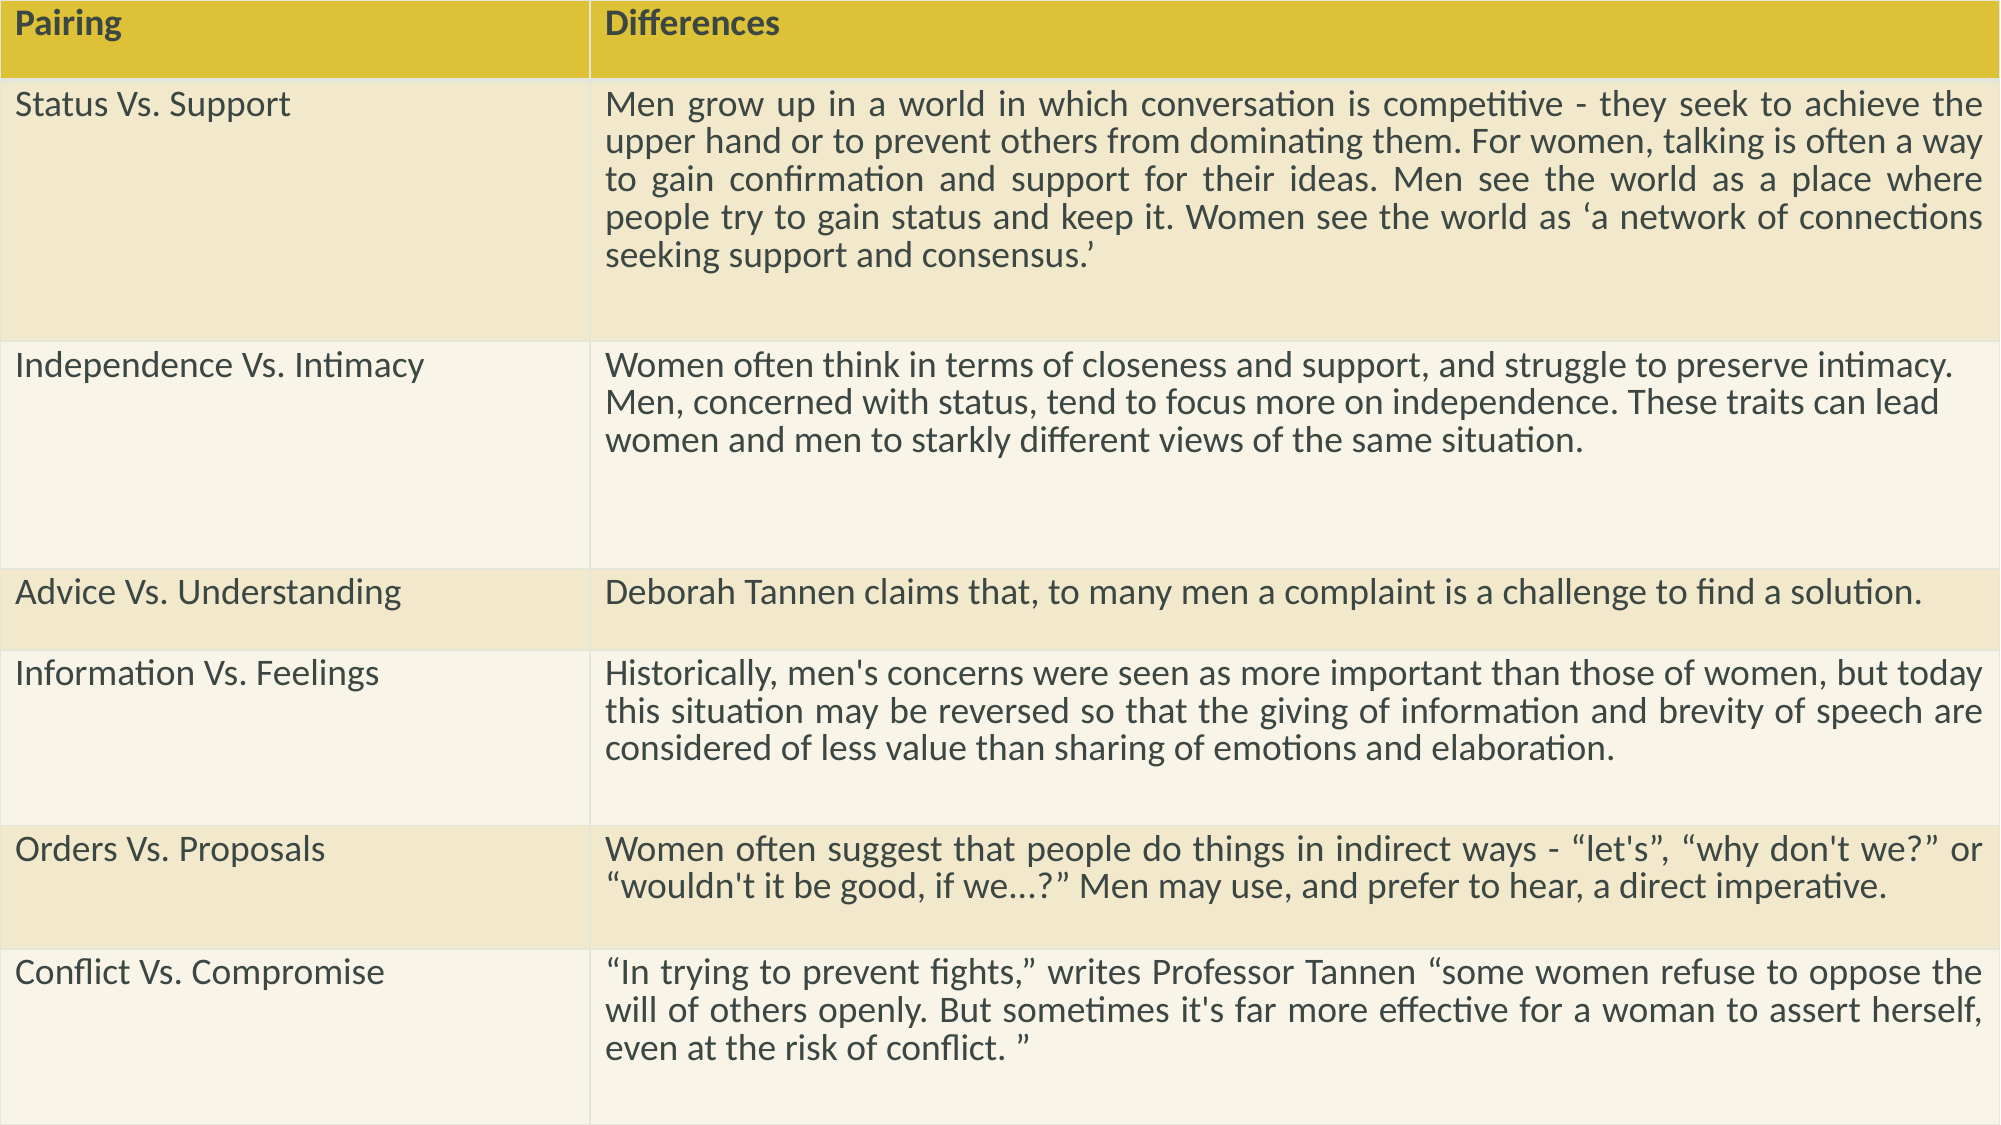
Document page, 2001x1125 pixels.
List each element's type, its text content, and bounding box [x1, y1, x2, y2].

table_cell “In trying to prevent fights,” writes Professor Tannen “some women refuse to oppose the will of others openly. But sometimes it's far more effective for a woman to assert herself, even at the risk of conflict. ” [591, 950, 1999, 1124]
table_cell Women often suggest that people do things in indirect ways - “let's”, “why don't we?” or “wouldn't it be good, if we...?” Men may use, and prefer to hear, a direct imperative. [591, 826, 1999, 948]
table_cell Status Vs. Support [1, 83, 589, 340]
table_cell Advice Vs. Understanding [1, 570, 589, 649]
table_cell Deborah Tannen claims that, to many men a complaint is a challenge to find a solution. [591, 570, 1999, 649]
table_cell Information Vs. Feelings [1, 651, 589, 825]
table_cell Historically, men's concerns were seen as more important than those of women, but today this situation may be reversed so that the giving of information and brevity of speech are considered of less value than sharing of emotions and elaboration. [591, 651, 1999, 825]
table_cell Men grow up in a world in which conversation is competitive - they seek to achieve the upper hand or to prevent others from dominating them. For women, talking is often a way to gain confirmation and support for their ideas. Men see the world as a place where people try to gain status and keep it. Women see the world as ‘a network of connections seeking support and consensus.’ [591, 83, 1999, 340]
table_cell Independence Vs. Intimacy [1, 342, 589, 568]
table_header Pairing [1, 1, 589, 78]
table_cell Conflict Vs. Compromise [1, 950, 589, 1124]
table_cell Orders Vs. Proposals [1, 826, 589, 948]
table_header Differences [591, 1, 1999, 78]
table_cell Women often think in terms of closeness and support, and struggle to preserve intimacy. Men, concerned with status, tend to focus more on independence. These traits can lead women and men to starkly different views of the same situation. [591, 342, 1999, 568]
